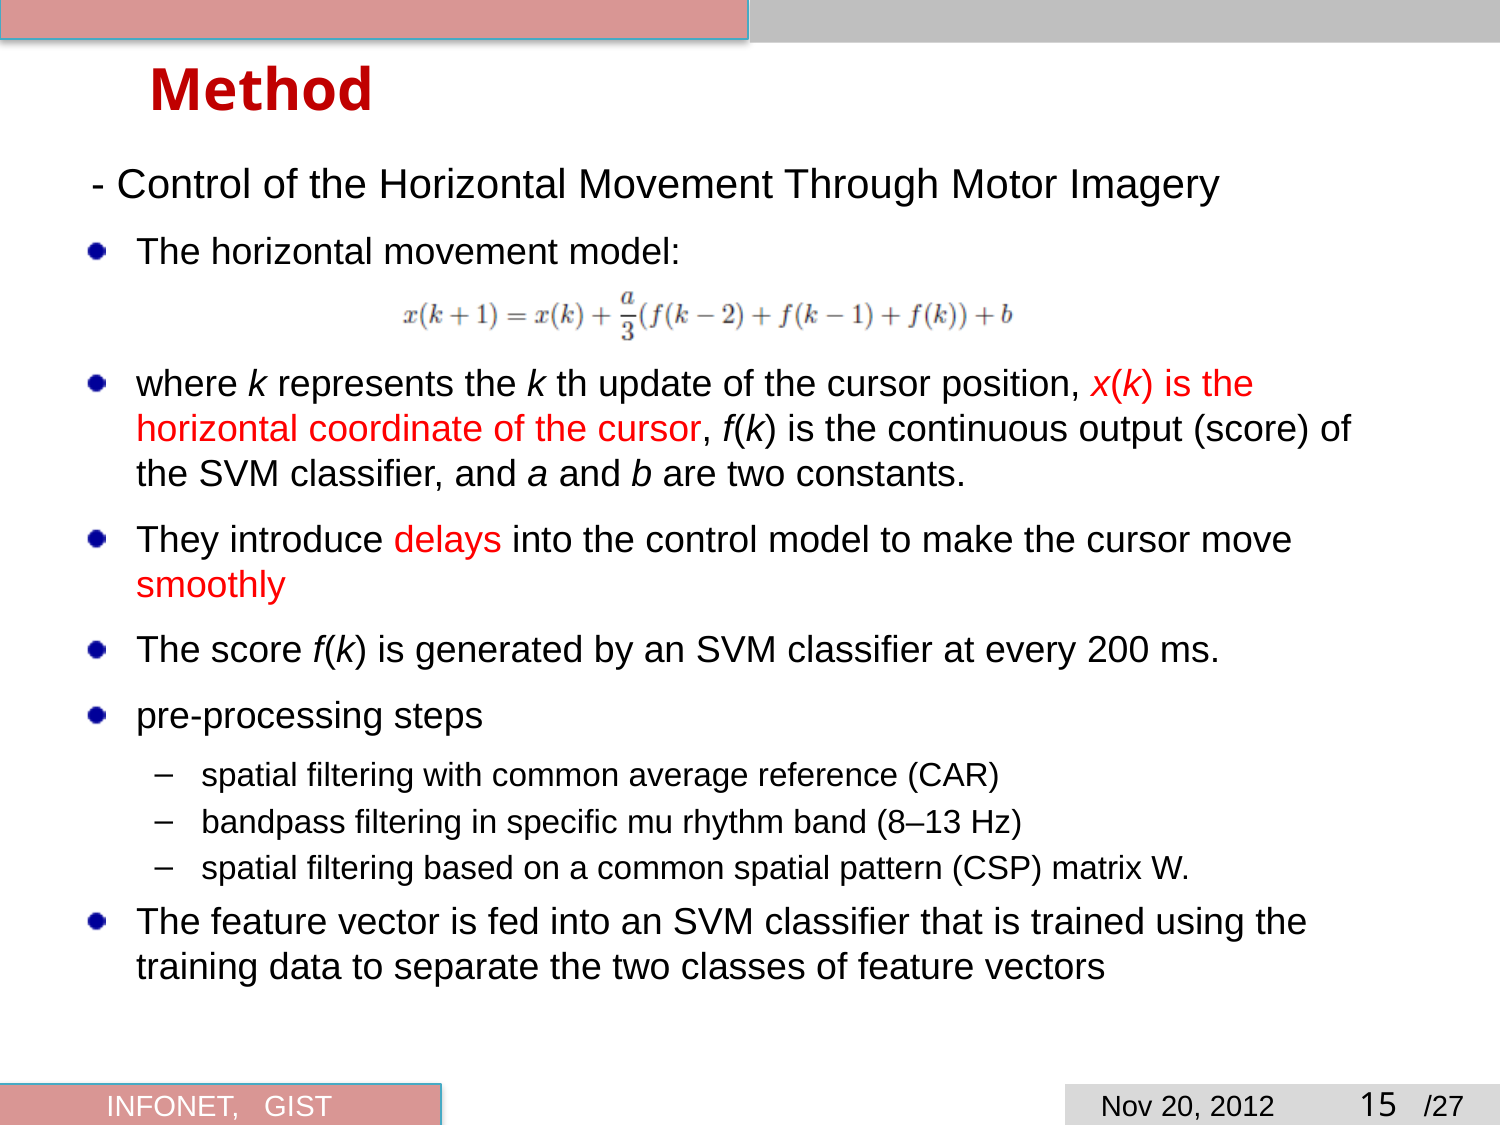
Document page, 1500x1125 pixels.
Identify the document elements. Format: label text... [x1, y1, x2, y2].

picture [79, 236, 106, 263]
title Method [75, 45, 1425, 149]
picture [79, 523, 106, 551]
picture [79, 634, 106, 662]
slide_number 15 [1344, 1075, 1426, 1125]
picture [79, 906, 106, 933]
picture [79, 700, 106, 727]
picture [79, 368, 106, 395]
picture [383, 276, 1024, 351]
list - Control of the Horizontal Movement Through Motor Imagery The horizontal movement model: where k represents the k th update of the cursor position, x(k) is the horizontal coordinate of the cursor, f(k) is the continuous output (score) of the SVM classifier, and a and b are two constants. They introduce delays into the control model to make the cursor move smoothly The score f(k) is generated by an SVM classifier at every 200 ms. pre-processing steps spatial filtering with common average reference (CAR) bandpass filtering in specific mu rhythm band (8–13 Hz) spatial filtering based on a common spatial pattern (CSP) matrix W. The feature vector is fed into an SVM classifier that is trained using the training data to separate the two classes of feature vectors [64, 149, 1415, 1017]
